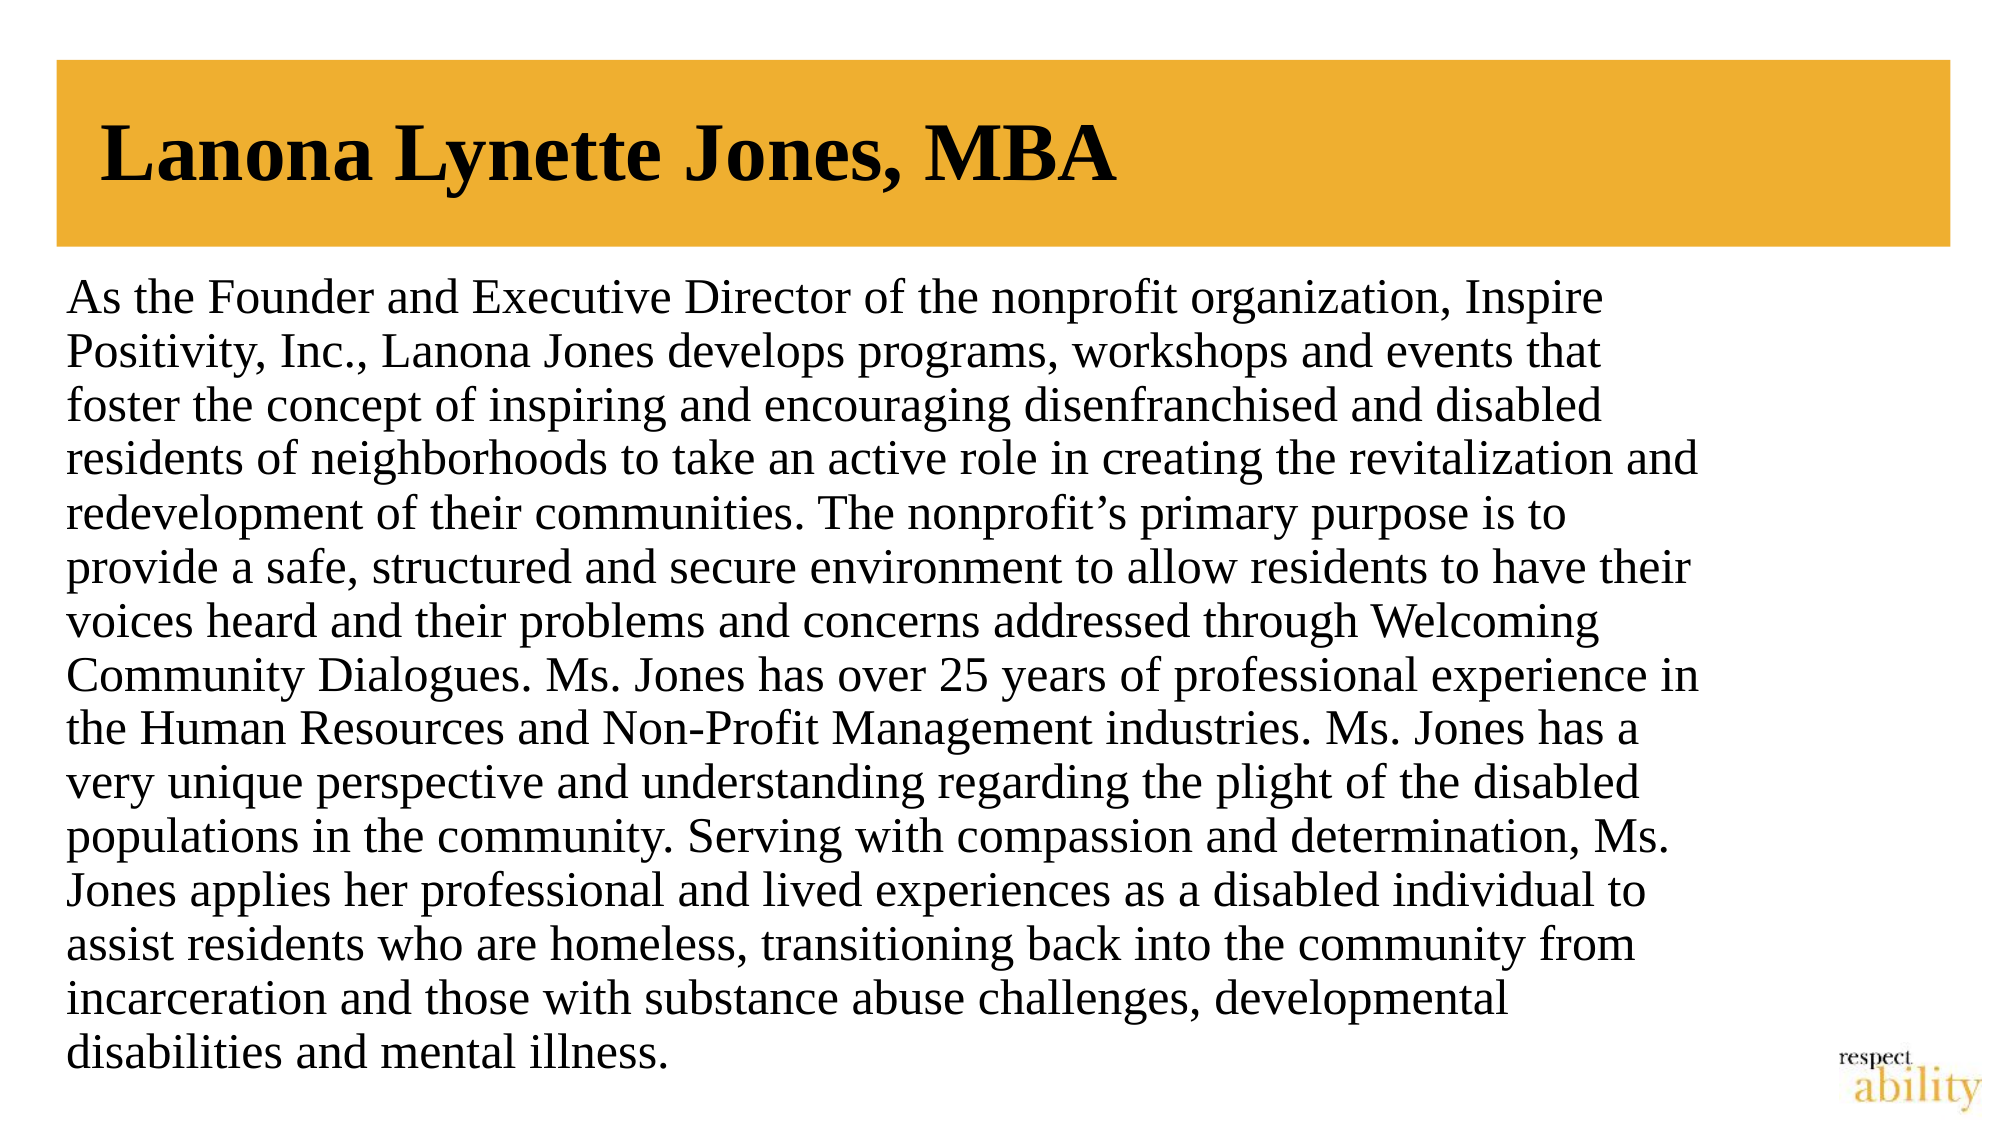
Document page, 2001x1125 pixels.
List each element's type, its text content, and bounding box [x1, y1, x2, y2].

picture [1839, 1042, 1982, 1120]
list As the Founder and Executive Director of the nonprofit organization, Inspire Positivity, Inc., Lanona Jones develops programs, workshops and events that foster the concept of inspiring and encouraging disenfranchised and disabled residents of neighborhoods to take an active role in creating the revitalization and redevelopment of their communities. The nonprofit’s primary purpose is to provide a safe, structured and secure environment to allow residents to have their voices heard and their problems and concerns addressed through Welcoming Community Dialogues. Ms. Jones has over 25 years of professional experience in the Human Resources and Non-Profit Management industries. Ms. Jones has a very unique perspective and understanding regarding the plight of the disabled populations in the community. Serving with compassion and determination, Ms. Jones applies her professional and lived experiences as a disabled individual to assist residents who are homeless, transitioning back into the community from incarceration and those with substance abuse challenges, developmental disabilities and mental illness. [51, 262, 1725, 977]
title Lanona Lynette Jones, MBA [85, 59, 1811, 247]
